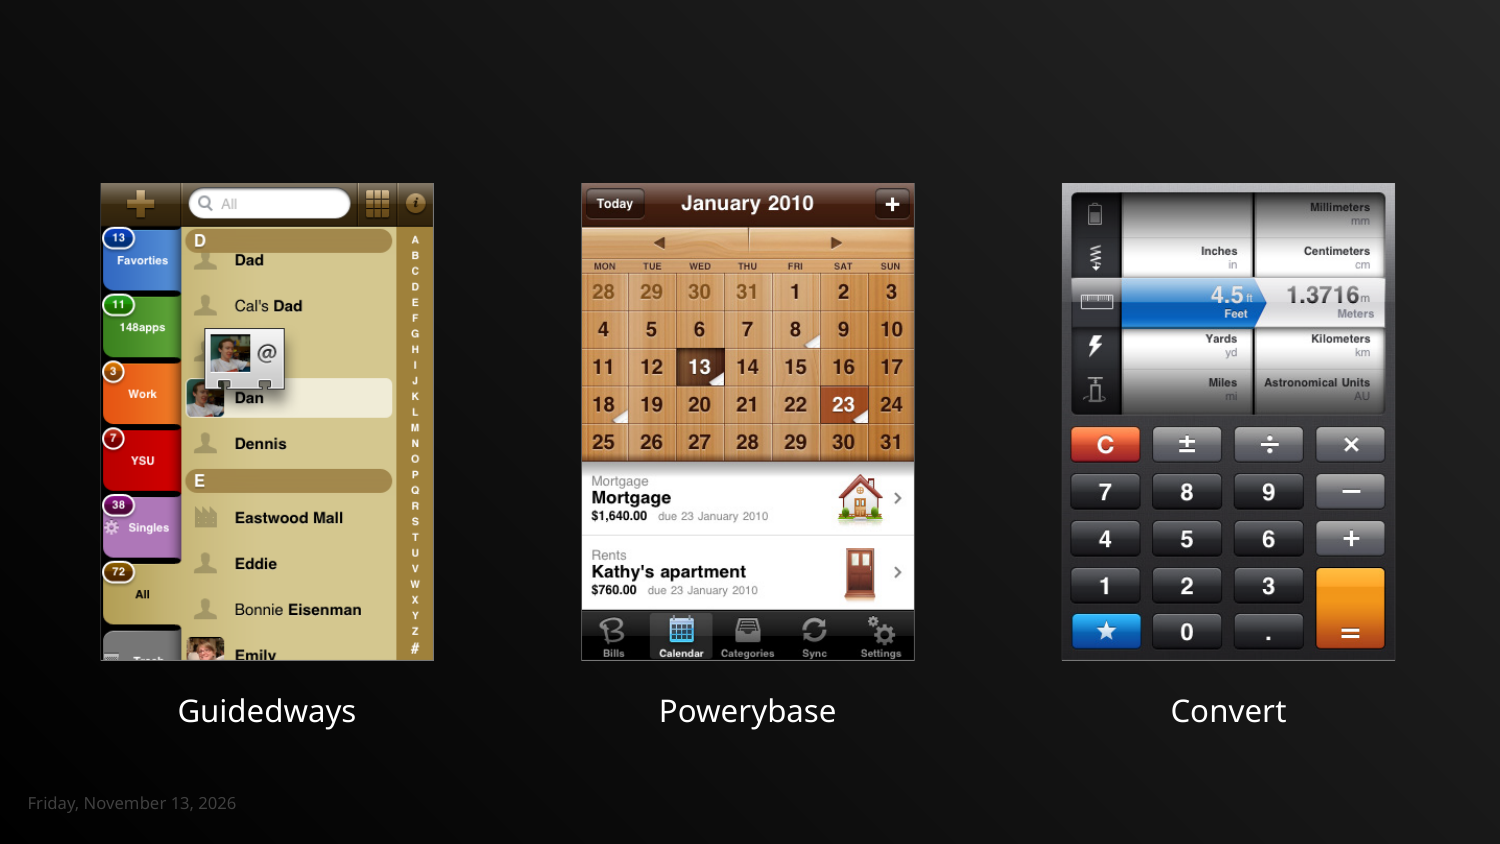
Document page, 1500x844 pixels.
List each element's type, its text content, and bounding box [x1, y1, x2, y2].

text_box Convert [1133, 683, 1324, 737]
text_box Powerybase [628, 683, 867, 737]
picture [100, 182, 434, 661]
picture [1061, 182, 1396, 661]
picture [580, 182, 915, 661]
text_box Saturday, January 22, 2011 [12, 782, 363, 827]
text_box Guidedways [134, 683, 400, 737]
